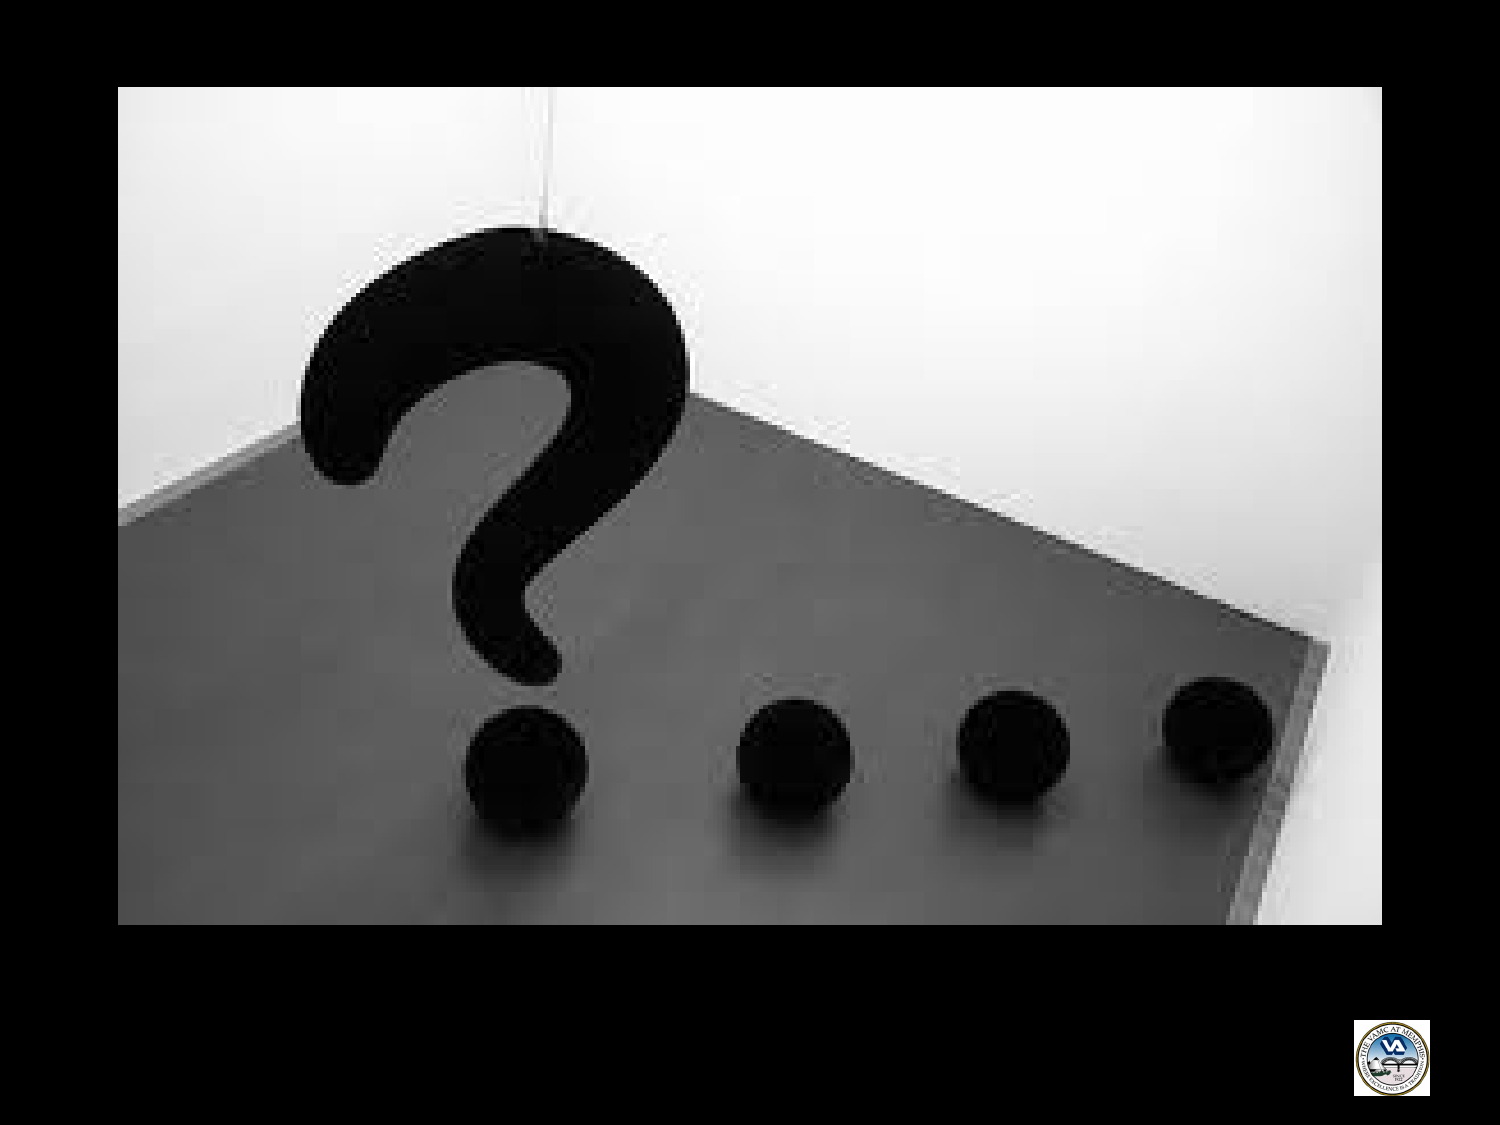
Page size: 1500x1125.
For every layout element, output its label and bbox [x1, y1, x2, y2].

picture [118, 87, 1382, 926]
picture [1354, 1020, 1430, 1096]
